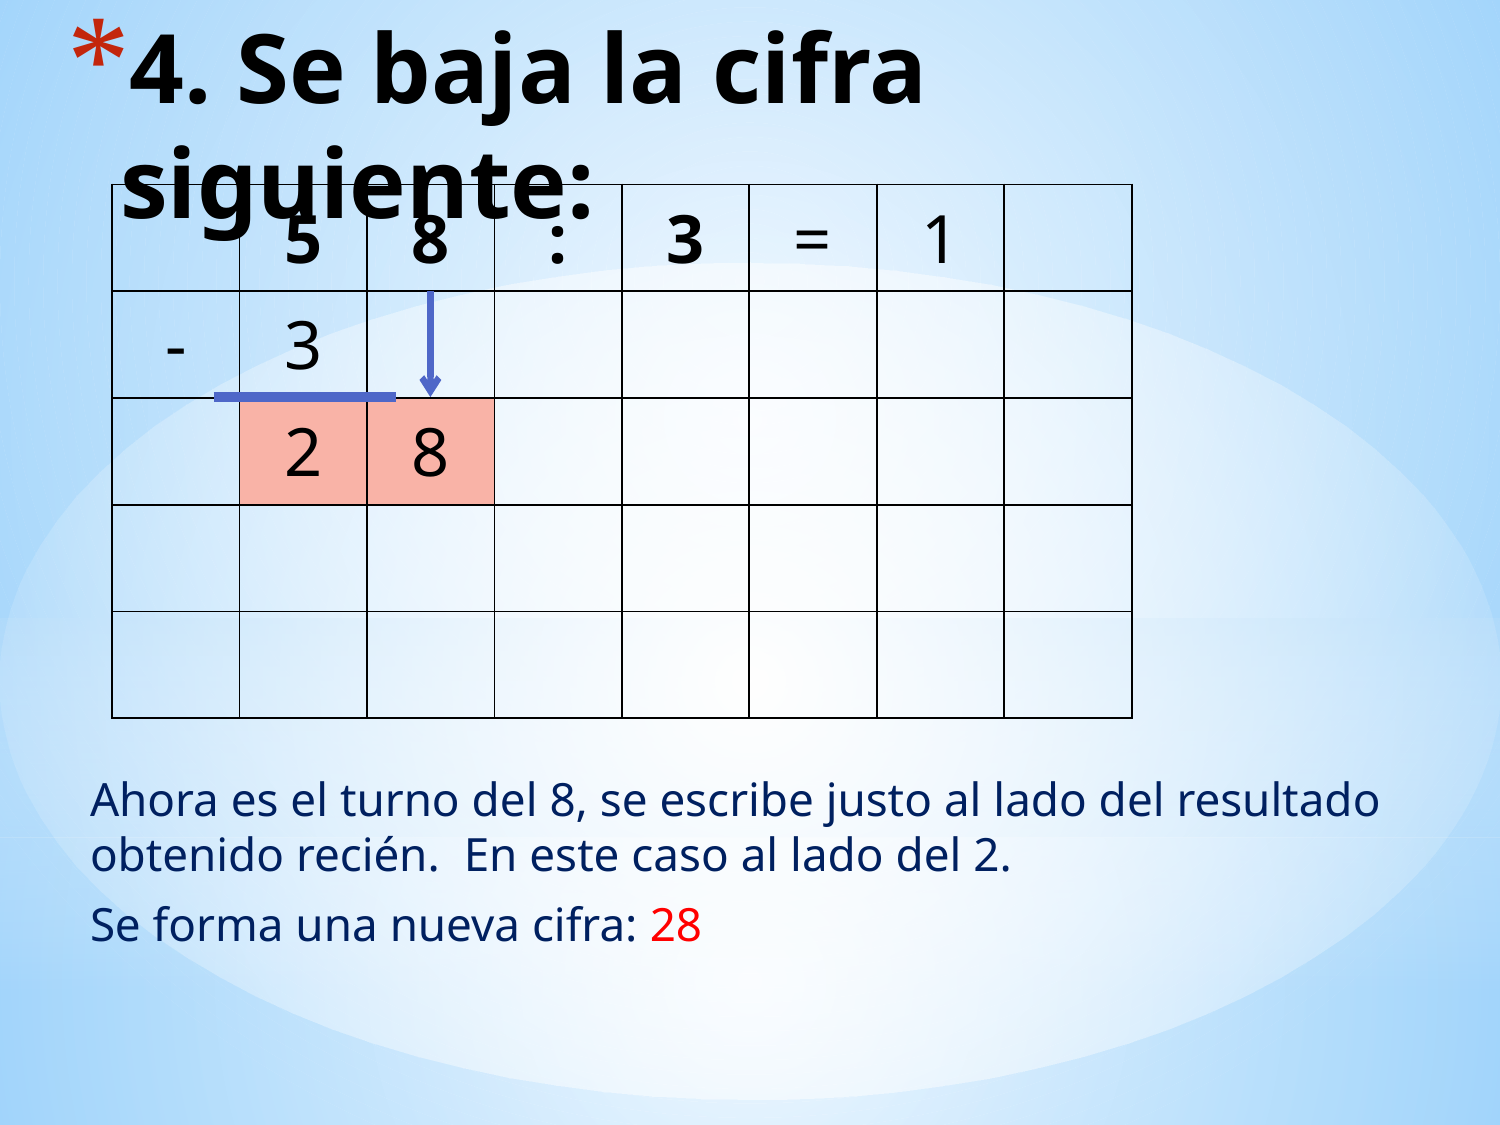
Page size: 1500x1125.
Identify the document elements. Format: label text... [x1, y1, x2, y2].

table_cell [1005, 612, 1131, 717]
table_header [113, 185, 239, 290]
table_cell [368, 506, 494, 611]
table_cell [113, 612, 239, 717]
table_cell [878, 292, 1003, 397]
table_cell [113, 399, 239, 504]
table_cell 8 [368, 399, 494, 504]
table_cell [113, 506, 239, 611]
table_header 5 [240, 185, 366, 290]
table_cell 2 [240, 407, 366, 504]
table_cell [368, 612, 494, 717]
table_cell 3 [240, 292, 366, 392]
table_cell [750, 612, 876, 717]
table_cell [878, 612, 1003, 717]
table_cell [495, 506, 621, 611]
table_cell [1005, 292, 1131, 397]
table_header = [750, 185, 876, 290]
table_header 3 [623, 185, 748, 290]
table_cell [495, 292, 621, 397]
table_cell - [113, 292, 239, 397]
title 4. Se baja la cifra siguiente: [53, 0, 1404, 188]
table_header 8 [368, 185, 494, 290]
table_cell [623, 506, 748, 611]
table_cell [750, 292, 876, 397]
table_cell [878, 506, 1003, 611]
table_cell [623, 612, 748, 717]
table_cell [434, 292, 494, 397]
table_cell [368, 292, 427, 397]
table_cell [240, 612, 366, 717]
table_cell [878, 399, 1003, 504]
table_header : [495, 185, 621, 290]
table_header 1 [878, 185, 1003, 290]
table_cell [750, 506, 876, 611]
table_cell [623, 399, 748, 504]
table_cell [1005, 399, 1131, 504]
table_cell [1005, 506, 1131, 611]
list Ahora es el turno del 8, se escribe justo al lado del resultado obtenido recién. En este caso al lado del 2. Se forma una nueva cifra: 28 [75, 763, 1425, 1005]
table_cell [495, 612, 621, 717]
table_cell [495, 399, 621, 504]
table_cell [750, 399, 876, 504]
table_header [1005, 185, 1131, 290]
table_cell [240, 506, 366, 611]
table_cell [623, 292, 748, 397]
